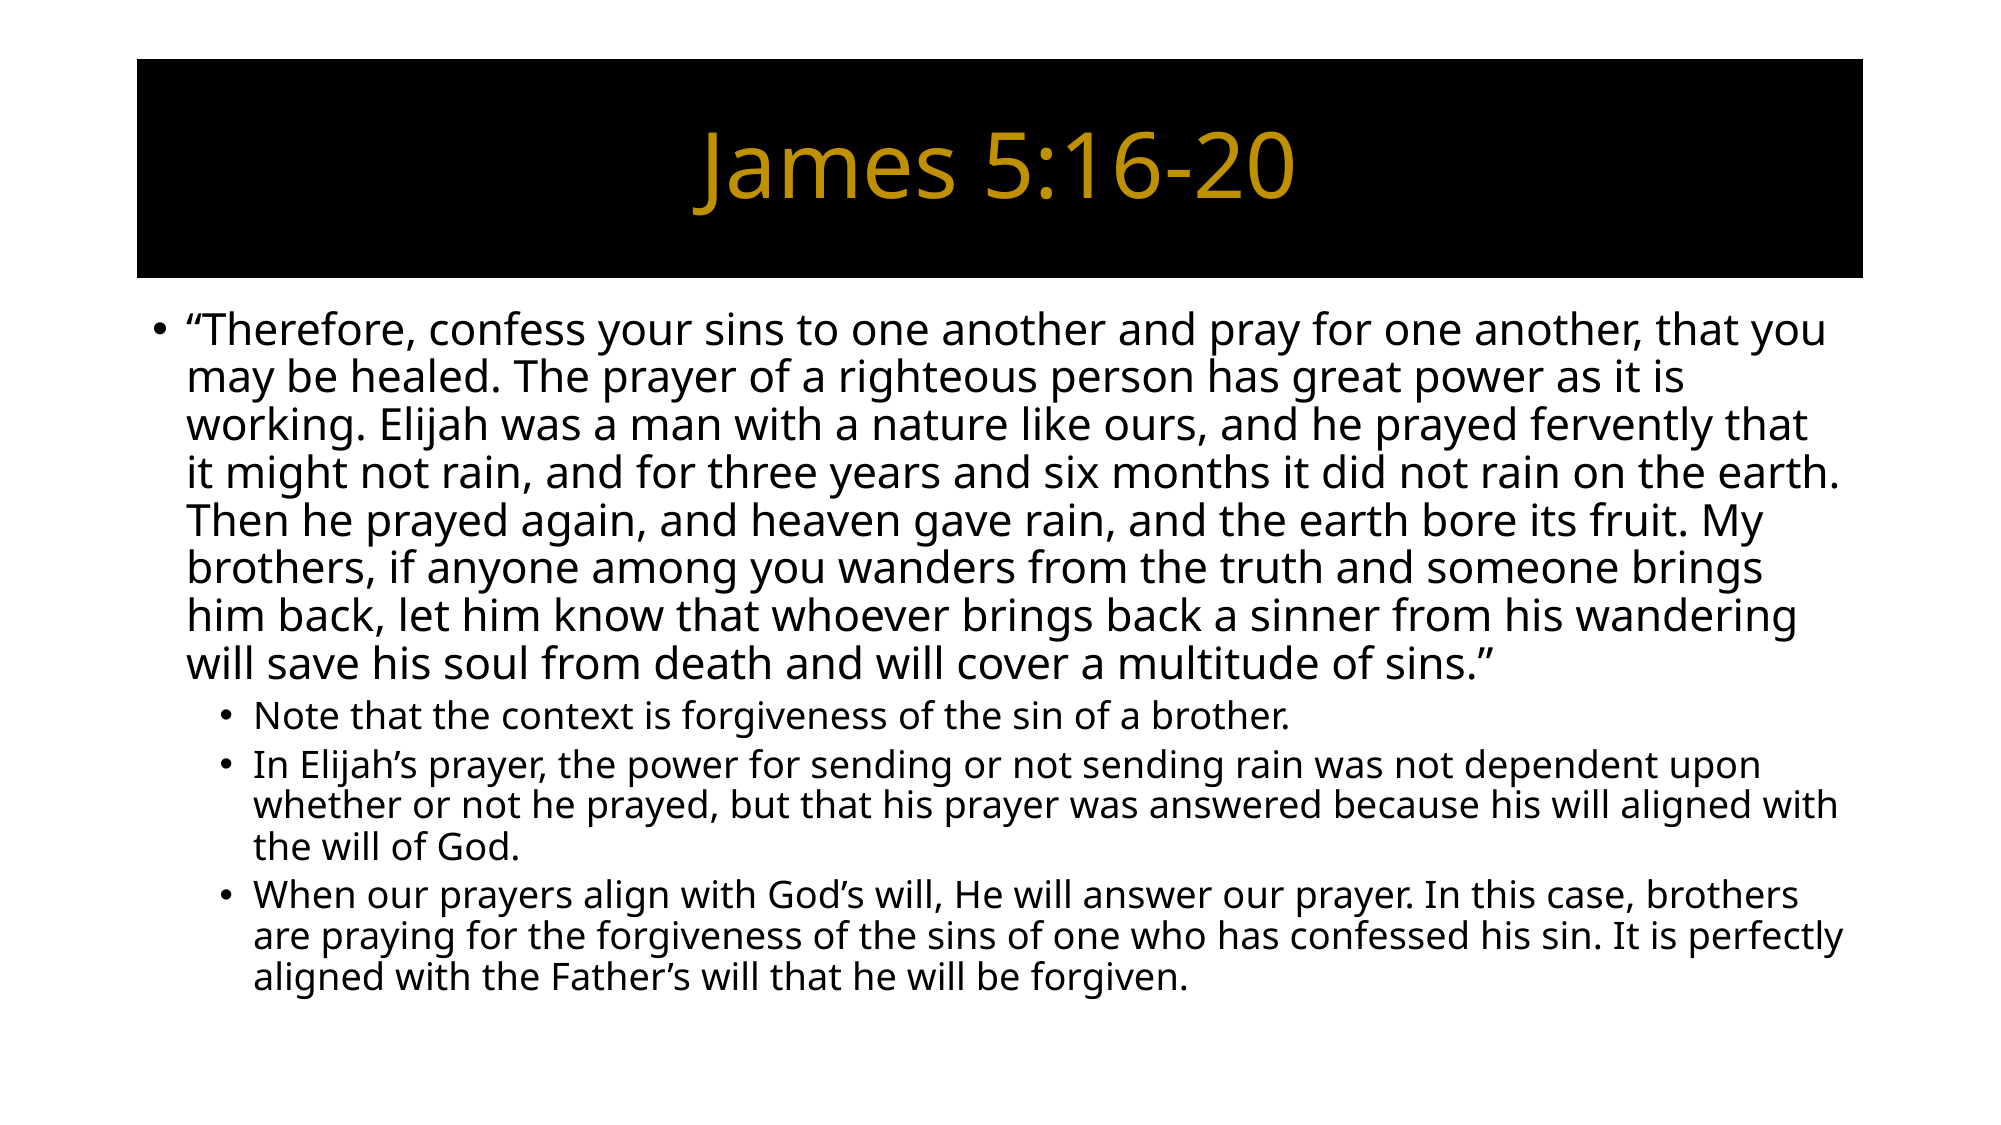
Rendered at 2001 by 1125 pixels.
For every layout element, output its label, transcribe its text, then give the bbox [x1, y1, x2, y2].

title James 5:16-20 [137, 59, 1863, 278]
list “Therefore, confess your sins to one another and pray for one another, that you may be healed. The prayer of a righteous person has great power as it is working. Elijah was a man with a nature like ours, and he prayed fervently that it might not rain, and for three years and six months it did not rain on the earth. Then he prayed again, and heaven gave rain, and the earth bore its fruit. My brothers, if anyone among you wanders from the truth and someone brings him back, let him know that whoever brings back a sinner from his wandering will save his soul from death and will cover a multitude of sins.” Note that the context is forgiveness of the sin of a brother. In Elijah’s prayer, the power for sending or not sending rain was not dependent upon whether or not he prayed, but that his prayer was answered because his will aligned with the will of God. When our prayers align with God’s will, He will answer our prayer. In this case, brothers are praying for the forgiveness of the sins of one who has confessed his sin. It is perfectly aligned with the Father’s will that he will be forgiven. [137, 299, 1863, 1014]
